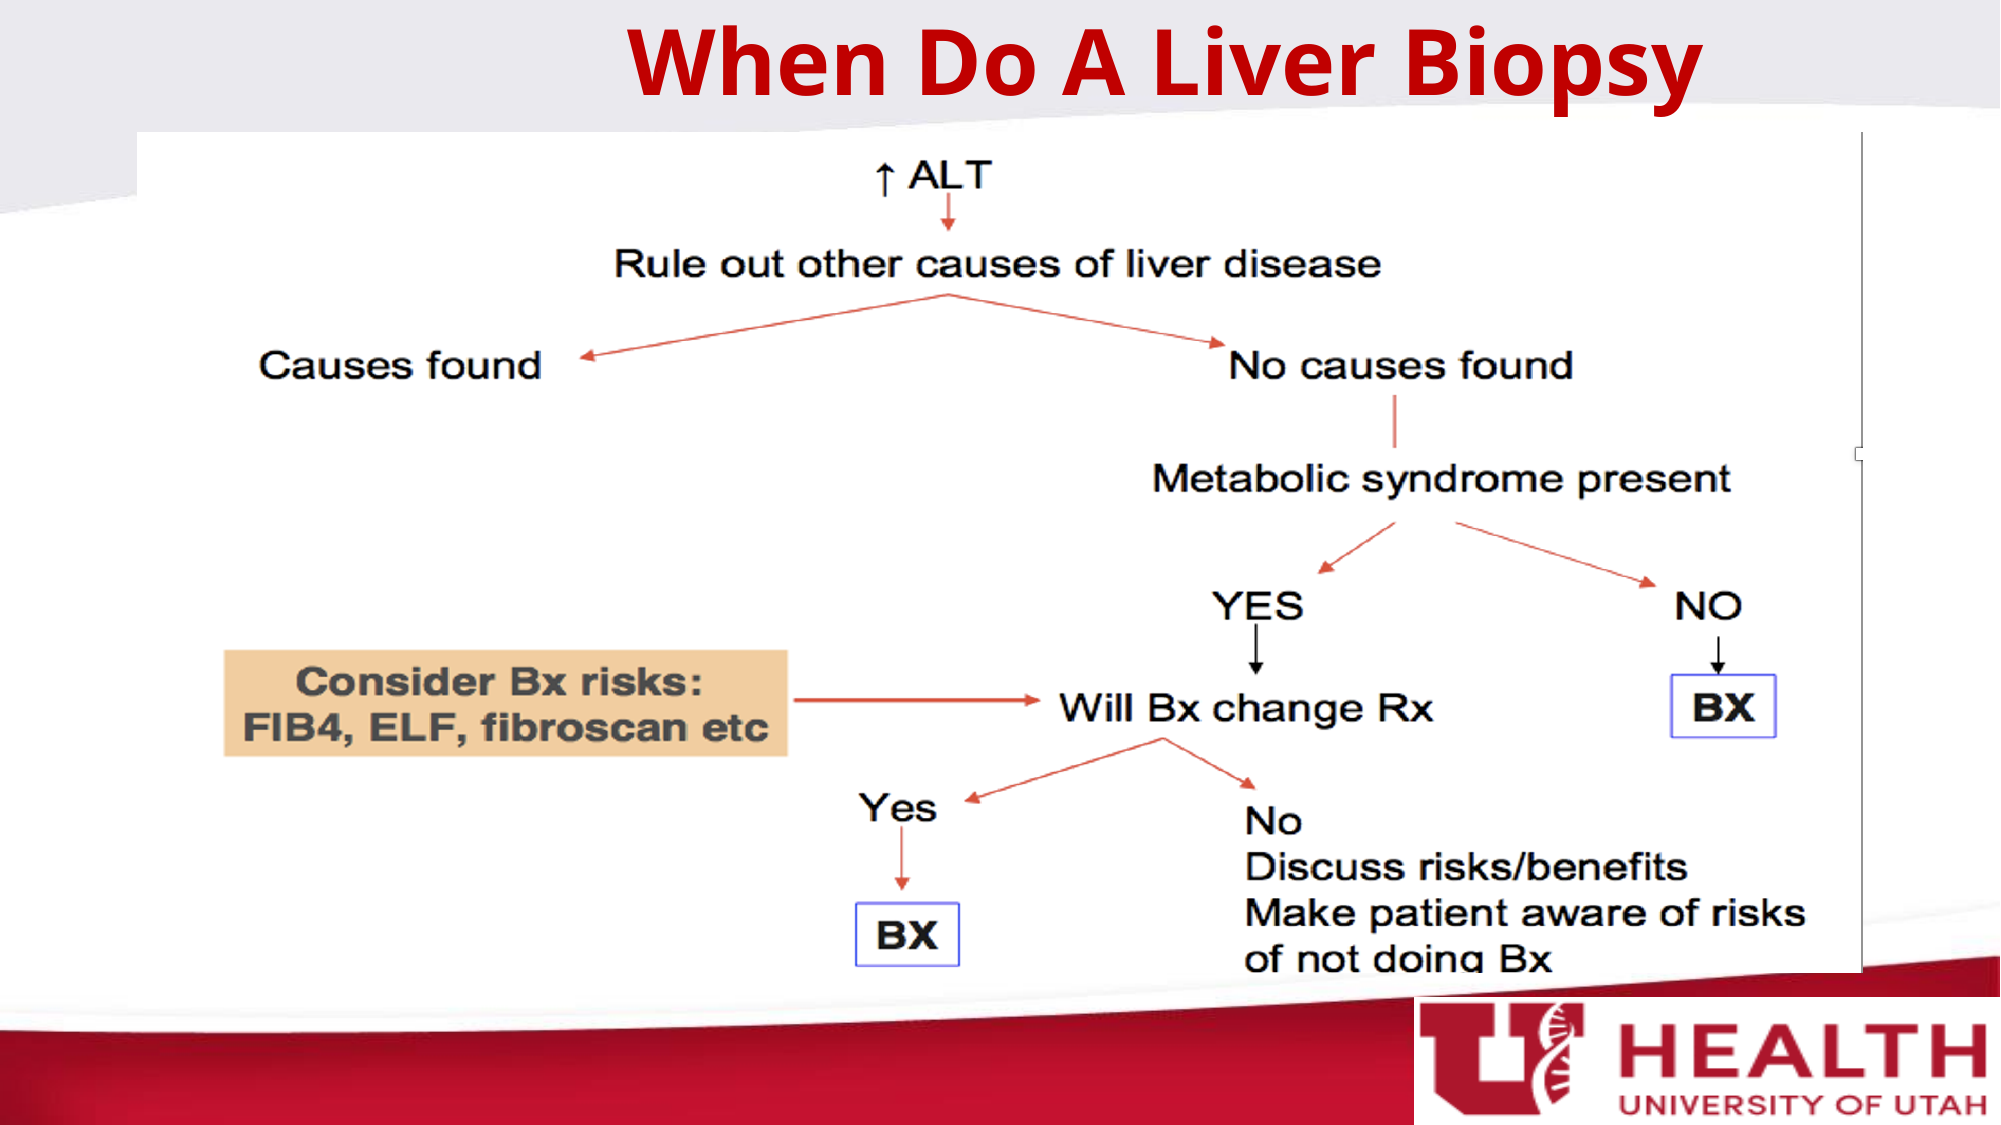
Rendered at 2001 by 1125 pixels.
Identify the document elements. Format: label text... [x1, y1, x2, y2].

text_box [137, 59, 1863, 132]
picture [0, 0, 2000, 1125]
title When Do A Liver Biopsy [137, 0, 1863, 59]
